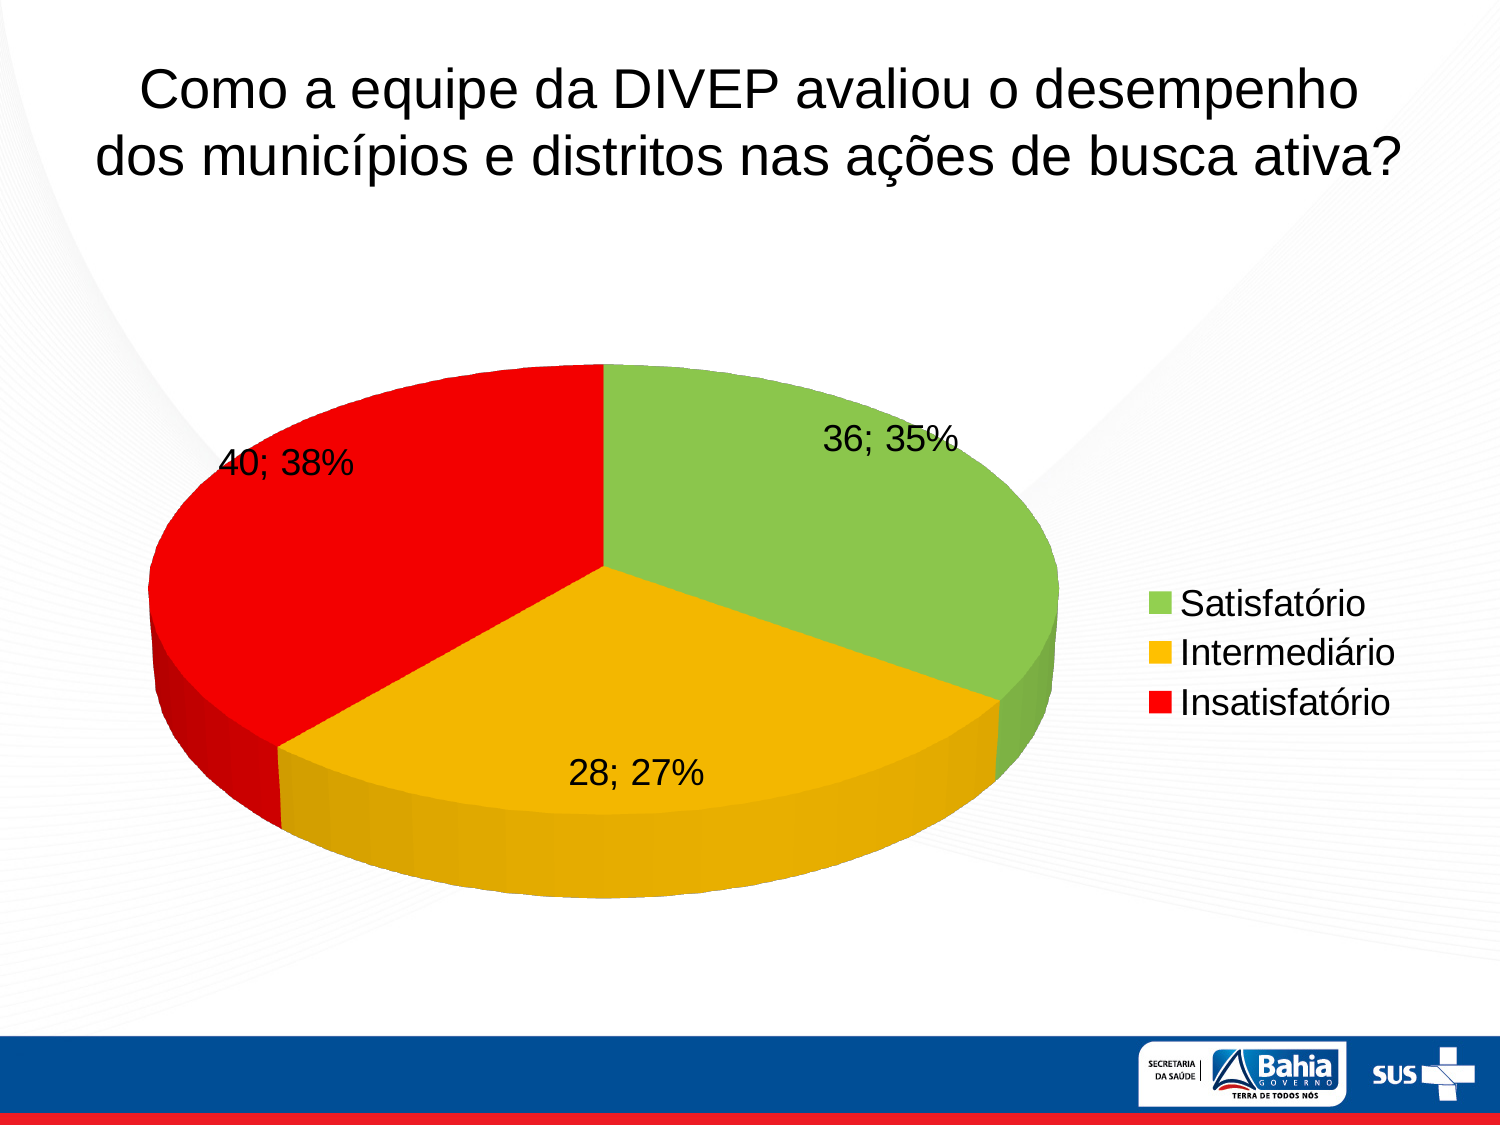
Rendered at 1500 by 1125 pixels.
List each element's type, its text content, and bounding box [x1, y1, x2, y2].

picture [0, 0, 1500, 1125]
chart [70, 280, 1421, 1024]
title Como a equipe da DIVEP avaliou o desempenho dos municípios e distritos nas ações de busca ativa? [75, 45, 1425, 233]
